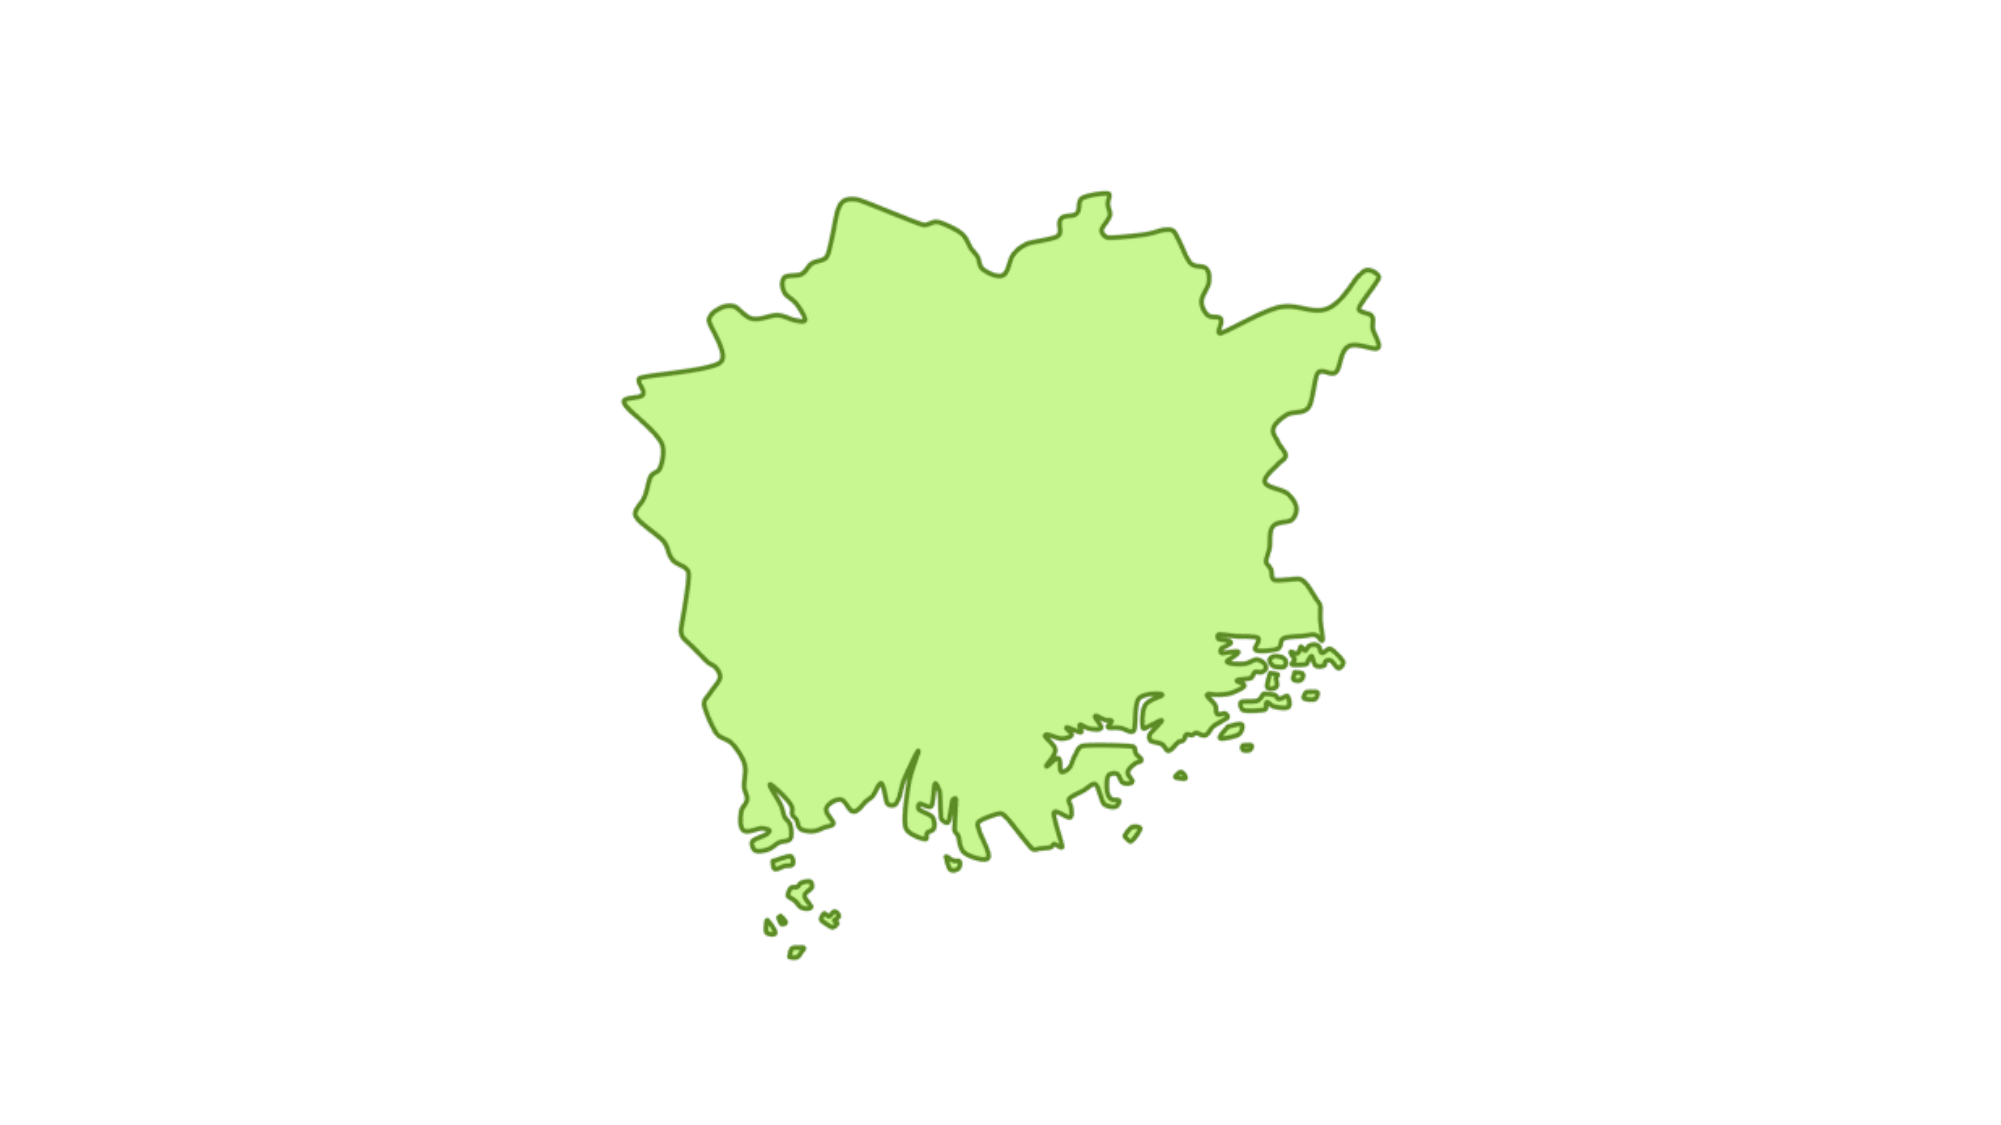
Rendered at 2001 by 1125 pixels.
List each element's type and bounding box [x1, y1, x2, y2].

picture [595, 169, 1405, 979]
